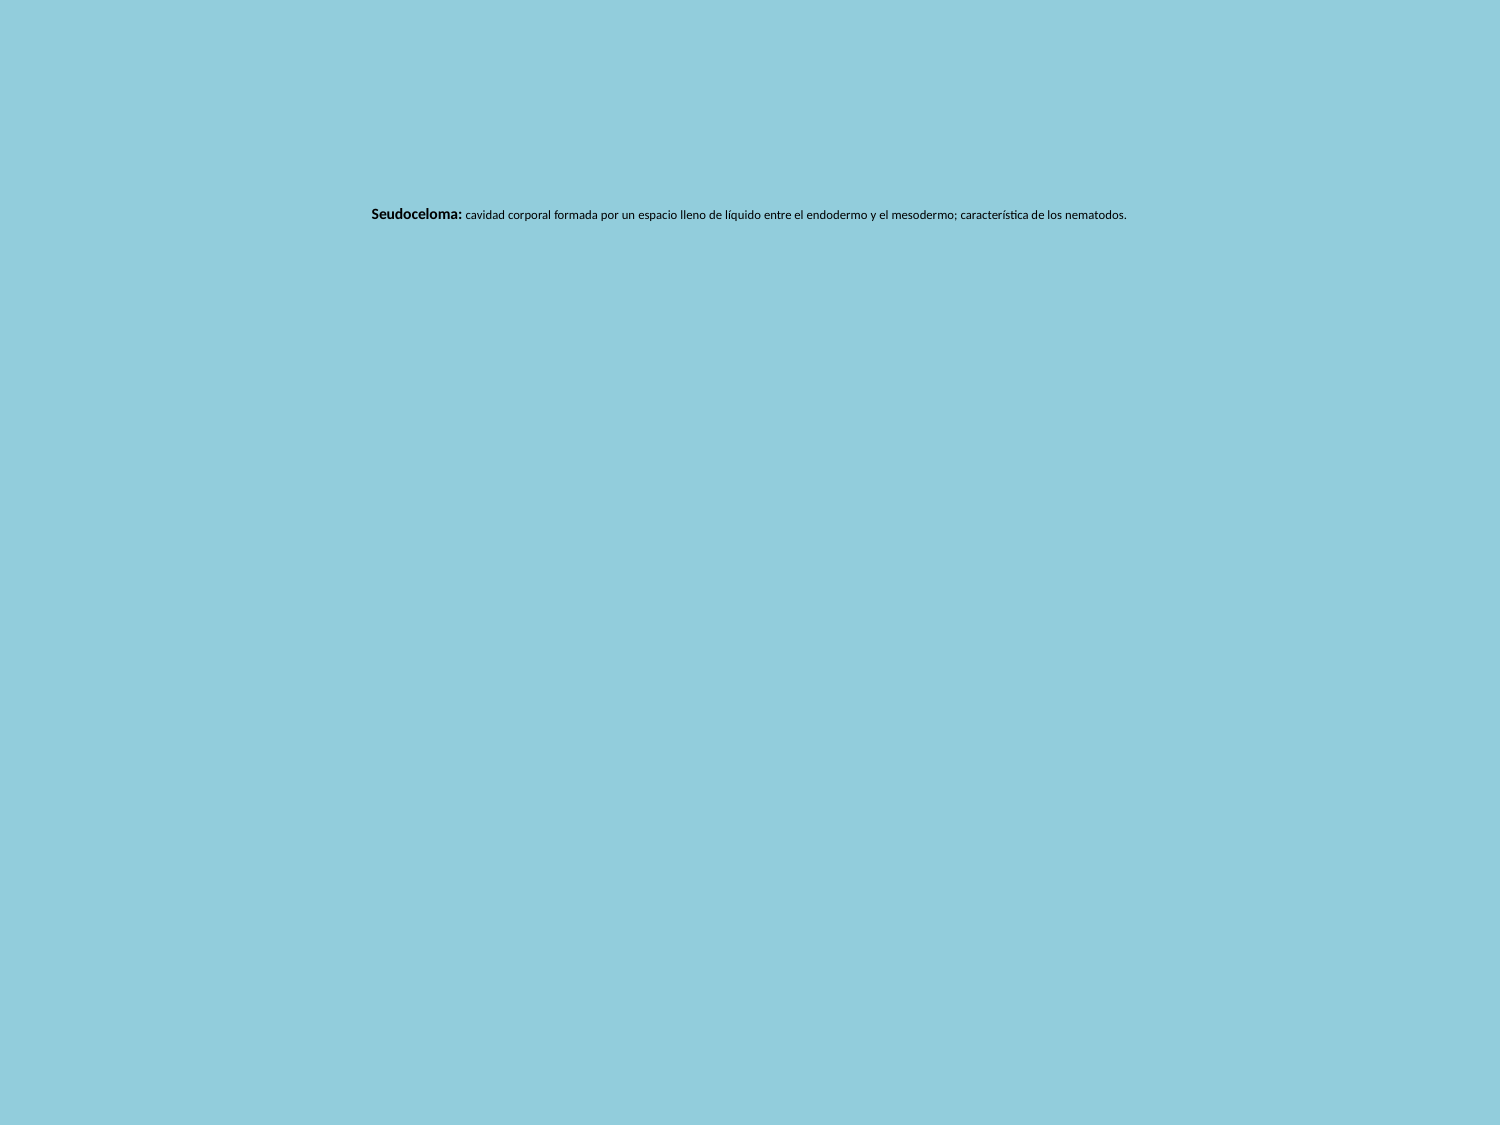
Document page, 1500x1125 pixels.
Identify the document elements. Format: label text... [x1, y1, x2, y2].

title Seudoceloma: cavidad corporal formada por un espacio lleno de líquido entre el endodermo y el mesodermo; característica de los nematodos. [75, 45, 1425, 233]
